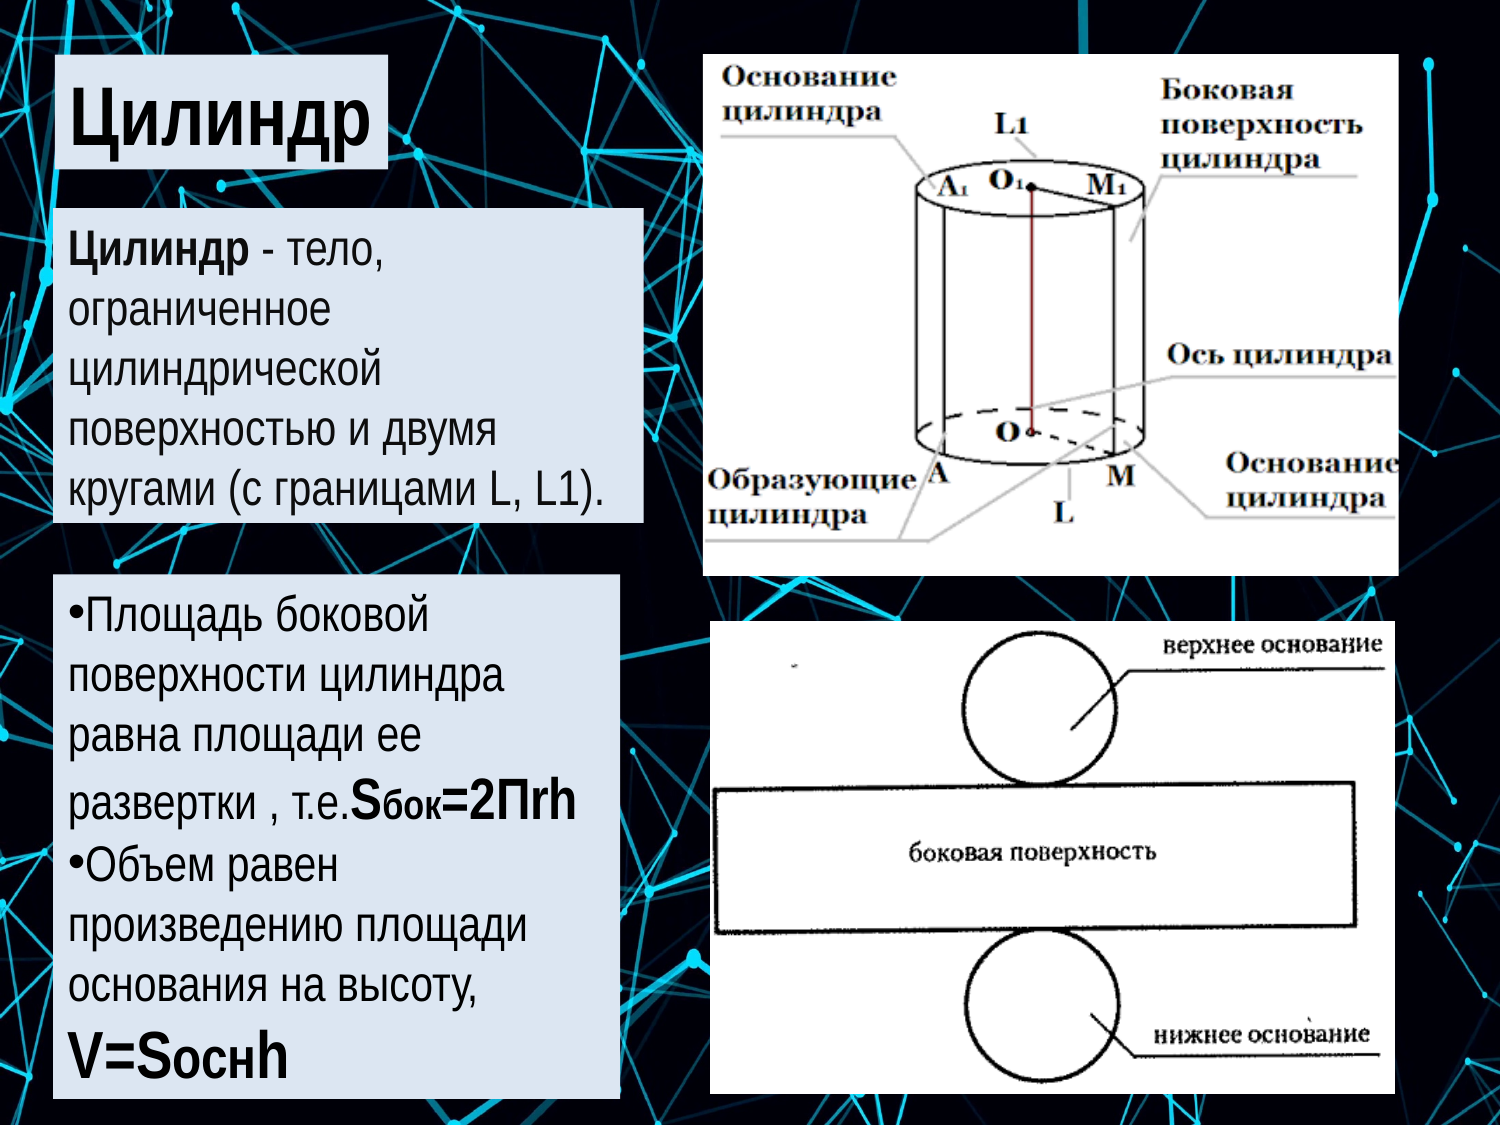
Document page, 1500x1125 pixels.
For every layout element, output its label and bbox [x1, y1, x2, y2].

picture [702, 54, 1399, 577]
picture [710, 621, 1395, 1095]
list [0, 0, 1500, 1125]
